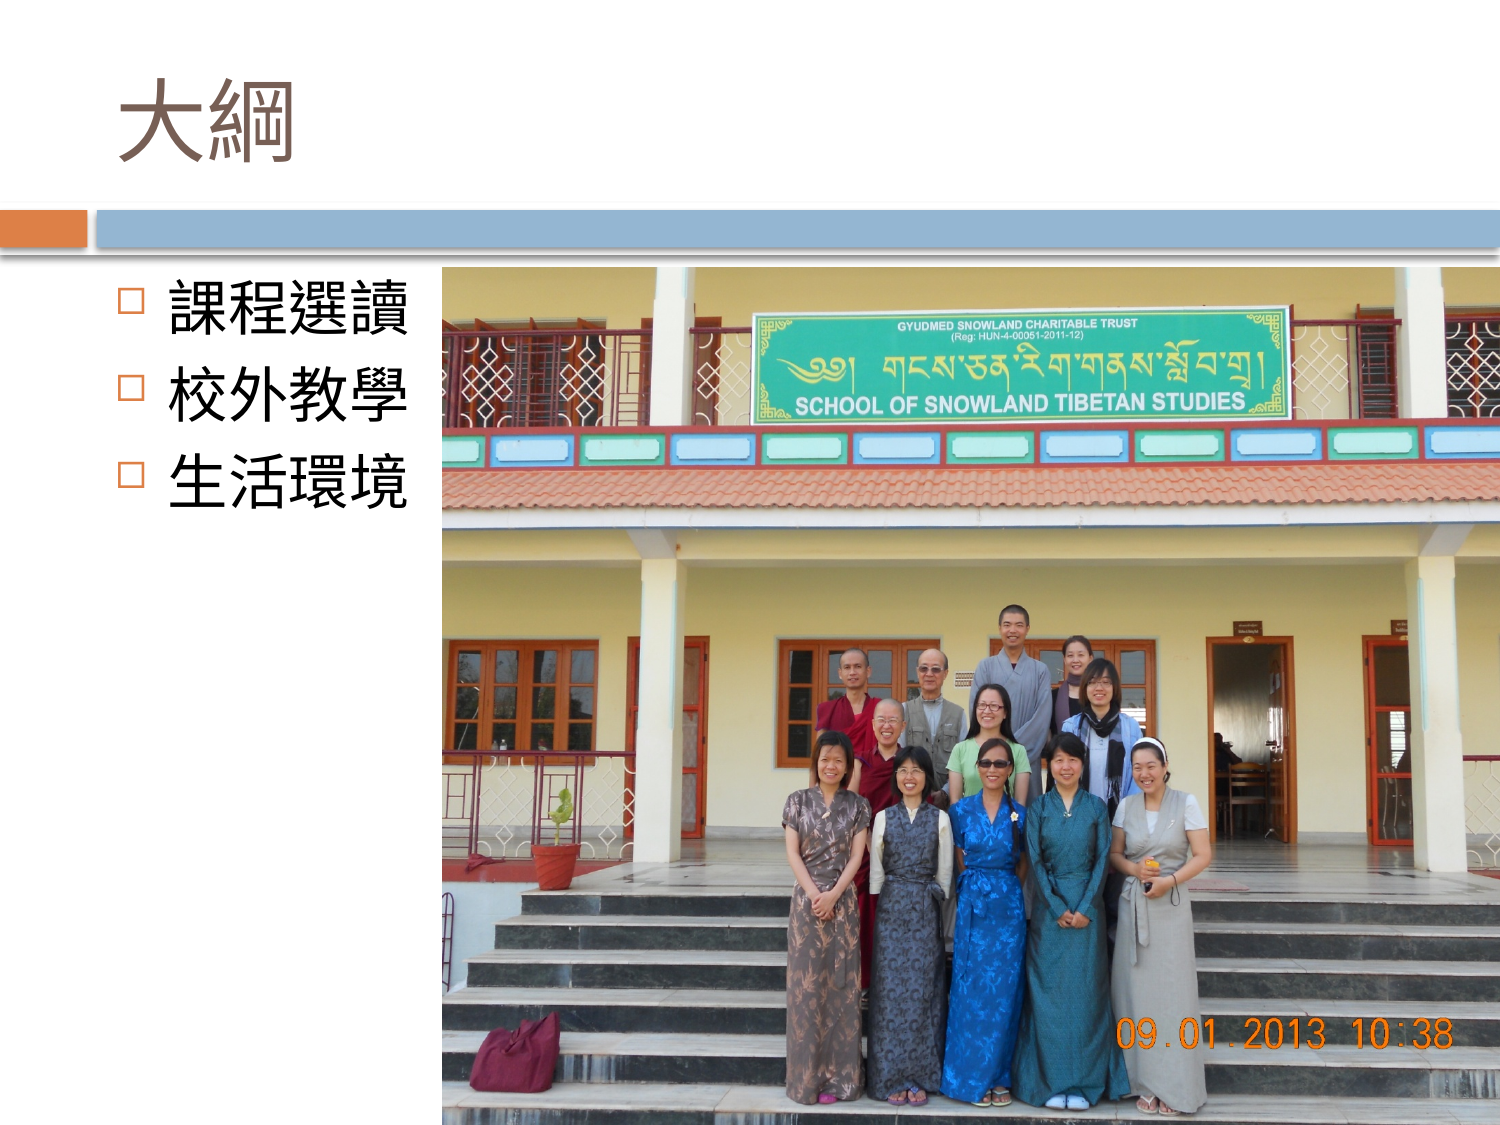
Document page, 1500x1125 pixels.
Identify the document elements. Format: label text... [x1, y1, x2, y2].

list 課程選讀 校外教學 生活環境 [100, 262, 1438, 1000]
title 大綱 [100, 37, 1438, 200]
picture [442, 266, 1500, 1125]
